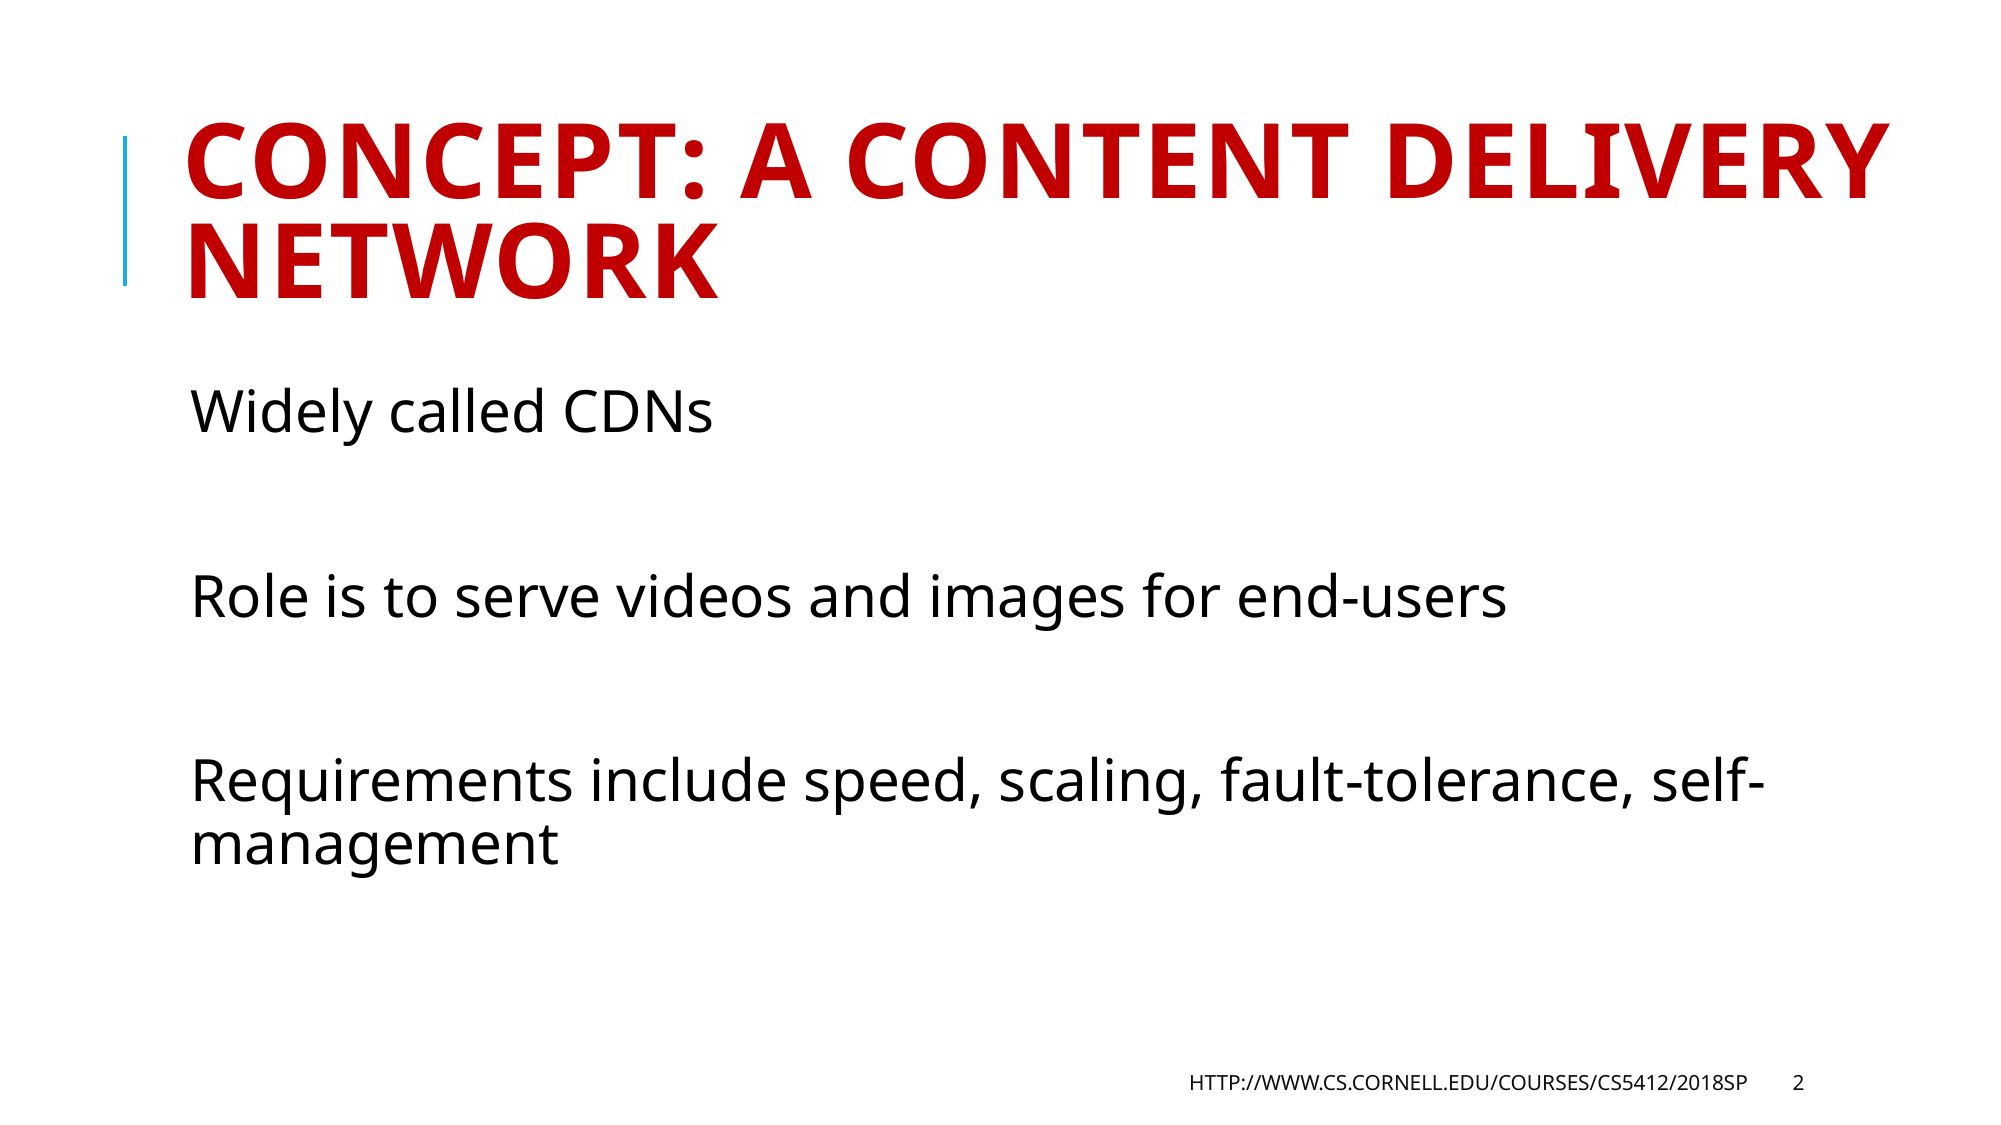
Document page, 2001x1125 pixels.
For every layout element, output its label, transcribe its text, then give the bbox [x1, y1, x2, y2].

title Concept: A Content Delivery Network [168, 96, 1938, 342]
slide_number 2 [1777, 1061, 1938, 1107]
list Widely called CDNs Role is to serve videos and images for end-users Requirements include speed, scaling, fault-tolerance, self-management [168, 375, 1938, 1035]
footer http://www.cs.cornell.edu/courses/cs5412/2018sp [794, 1061, 1763, 1107]
